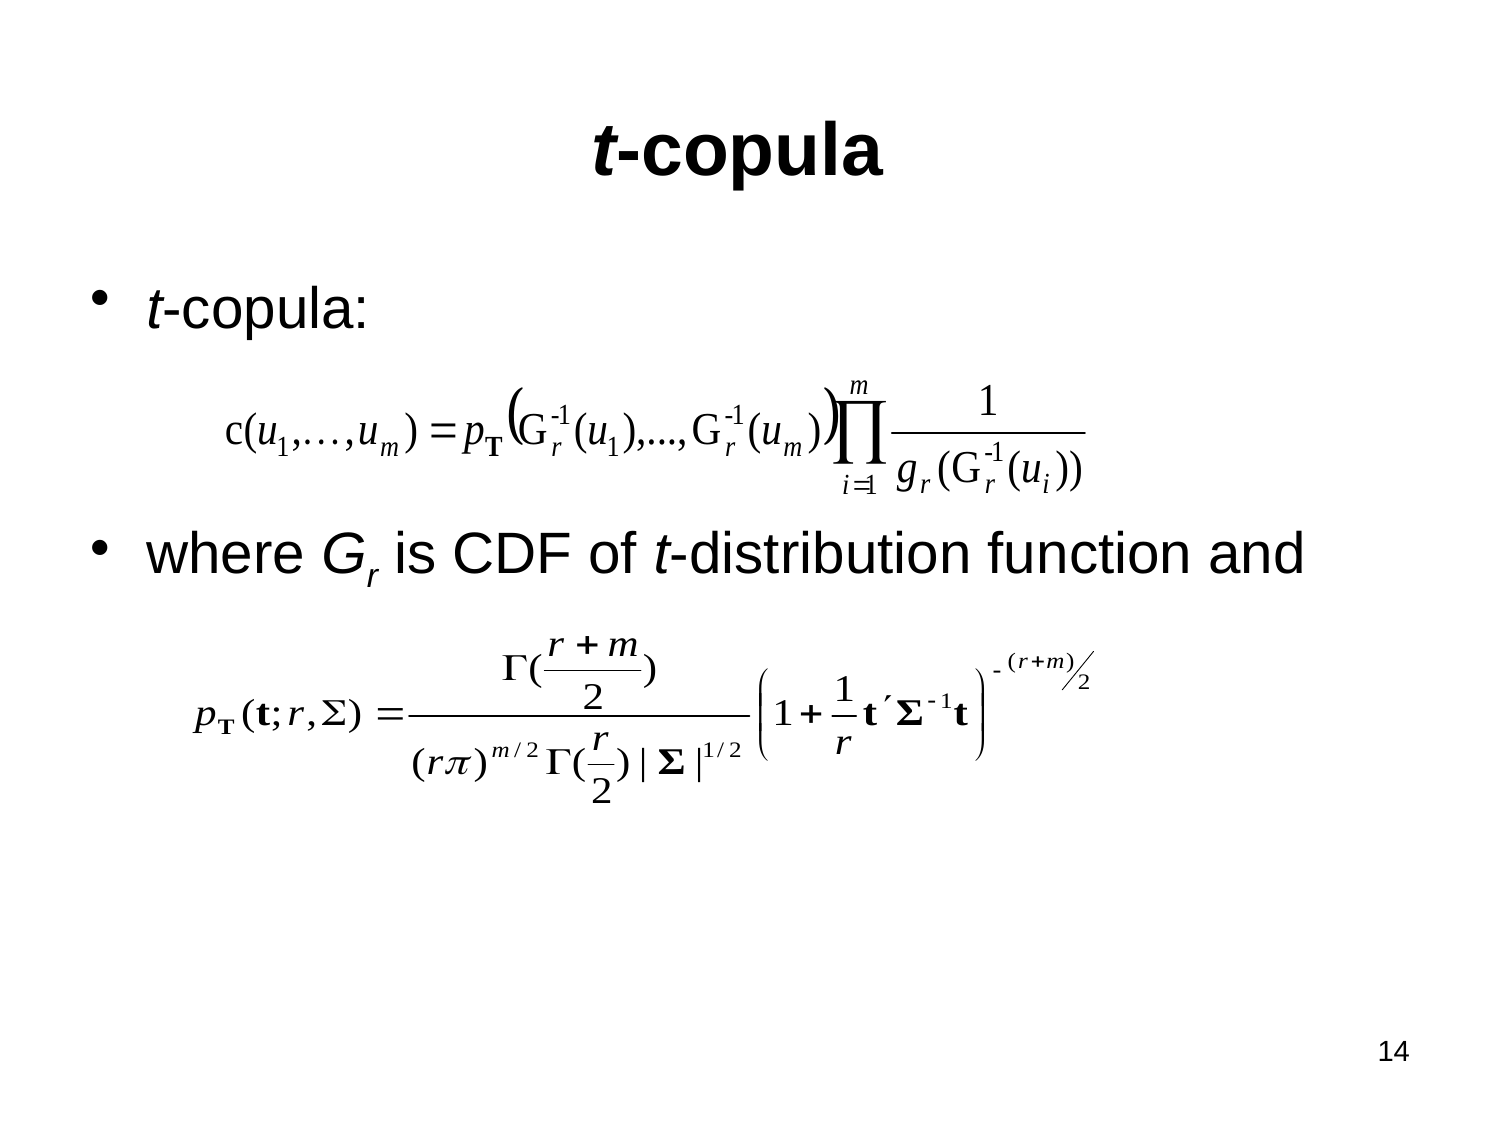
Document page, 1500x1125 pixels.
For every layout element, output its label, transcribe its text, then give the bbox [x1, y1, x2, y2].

slide_number 14 [1074, 1024, 1426, 1103]
list t-copula: where Gr is CDF of t-distribution function and [74, 262, 1424, 1006]
title t-copula [74, 44, 1426, 233]
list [182, 621, 1105, 811]
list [218, 361, 1093, 504]
